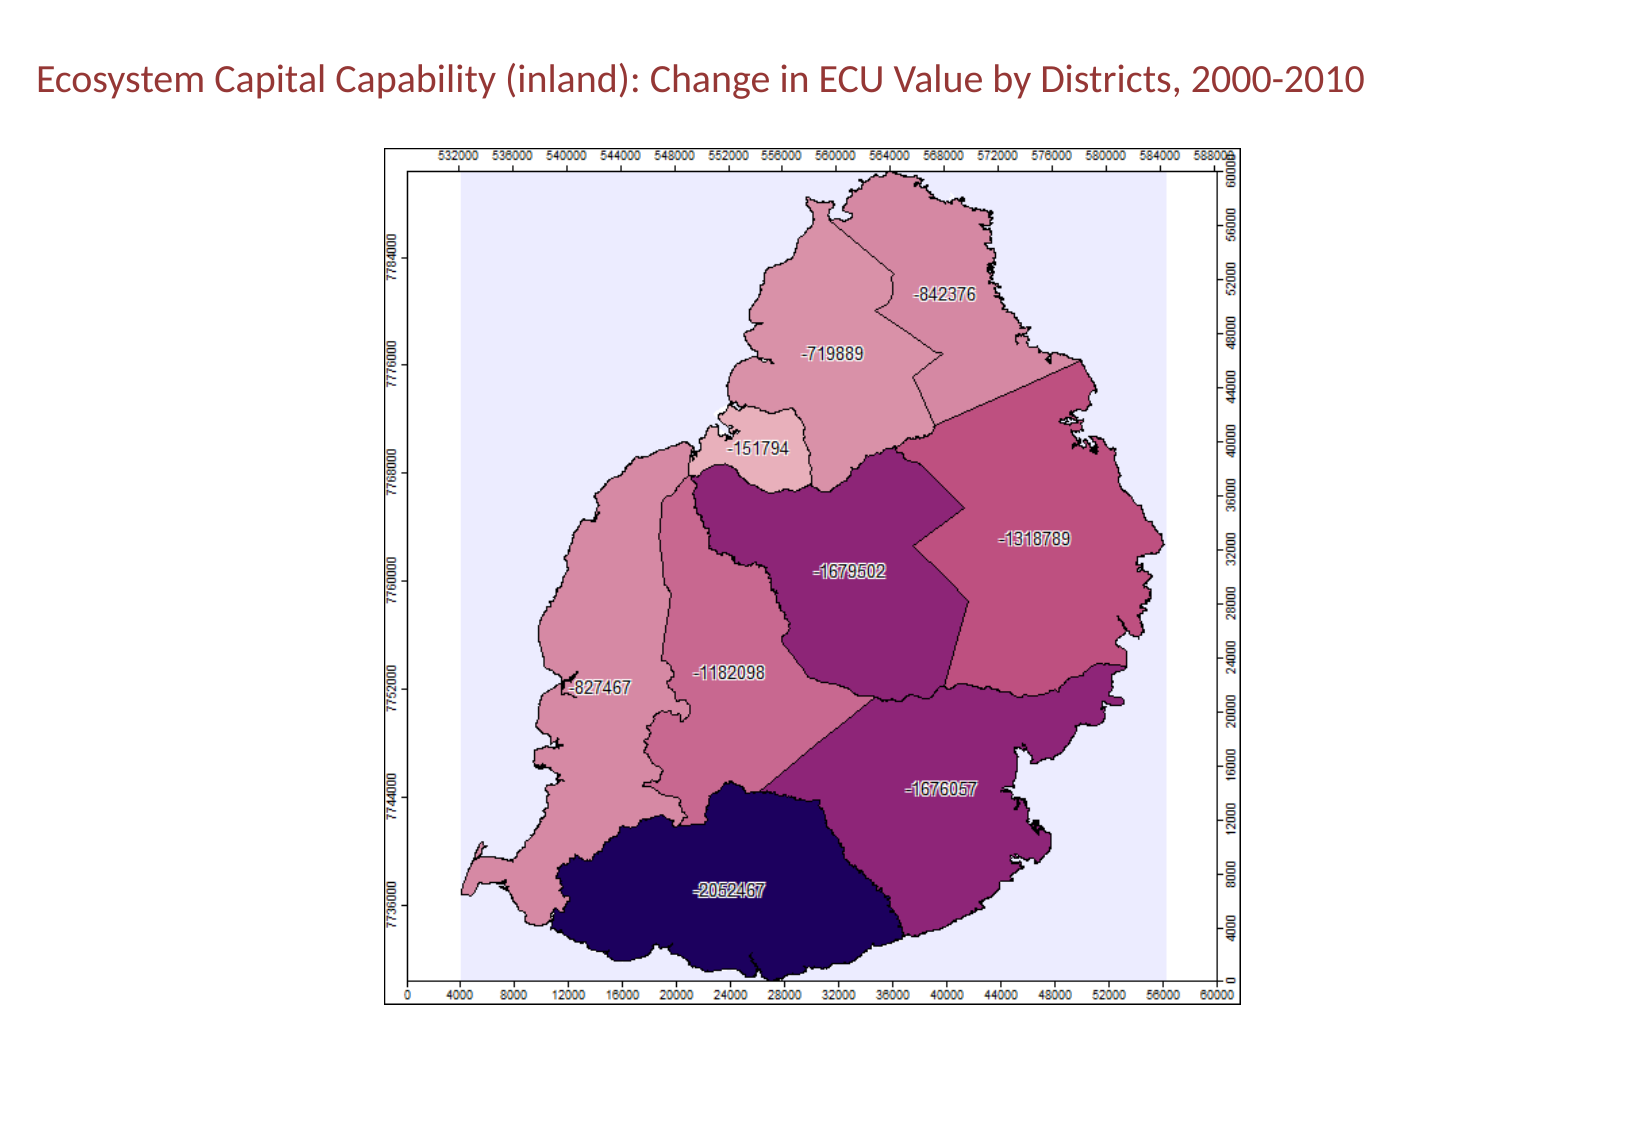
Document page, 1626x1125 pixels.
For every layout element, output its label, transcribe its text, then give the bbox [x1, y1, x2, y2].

title Ecosystem Capital Capability (inland): Change in ECU Value by Districts, 2000-2010 [21, 30, 1602, 124]
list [384, 148, 1241, 1006]
